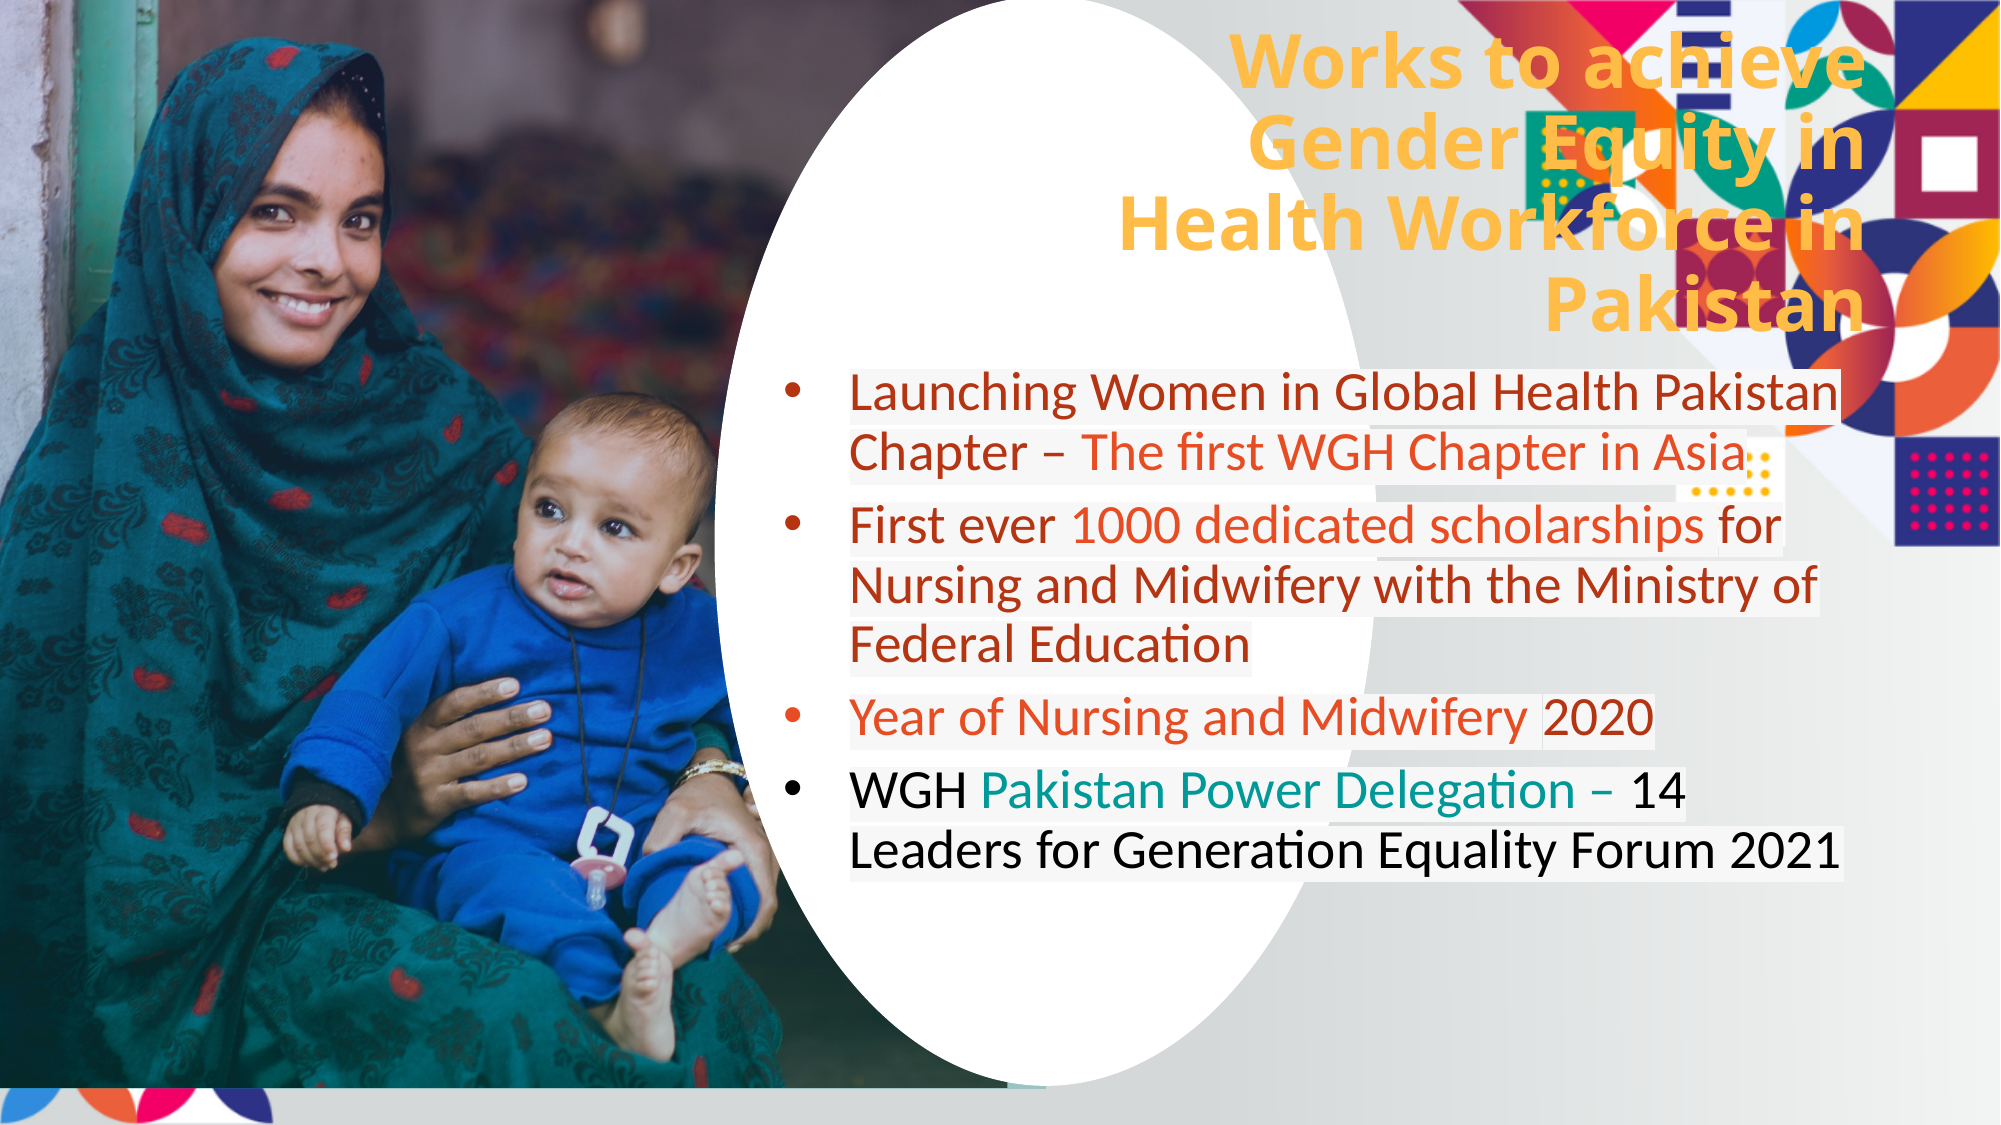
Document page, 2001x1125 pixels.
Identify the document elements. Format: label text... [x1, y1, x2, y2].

picture [5, 568, 13, 574]
picture [0, 0, 2000, 1125]
list Launching Women in Global Health Pakistan Chapter – The first WGH Chapter in Asia First ever 1000 dedicated scholarships for Nursing and Midwifery with the Ministry of Federal Education Year of Nursing and Midwifery 2020 WGH Pakistan Power Delegation – 14 Leaders for Generation Equality Forum 2021 [768, 355, 1862, 977]
picture [2, 743, 10, 748]
title Works to achieve Gender Equity in Health Workforce in Pakistan [970, 91, 1884, 356]
